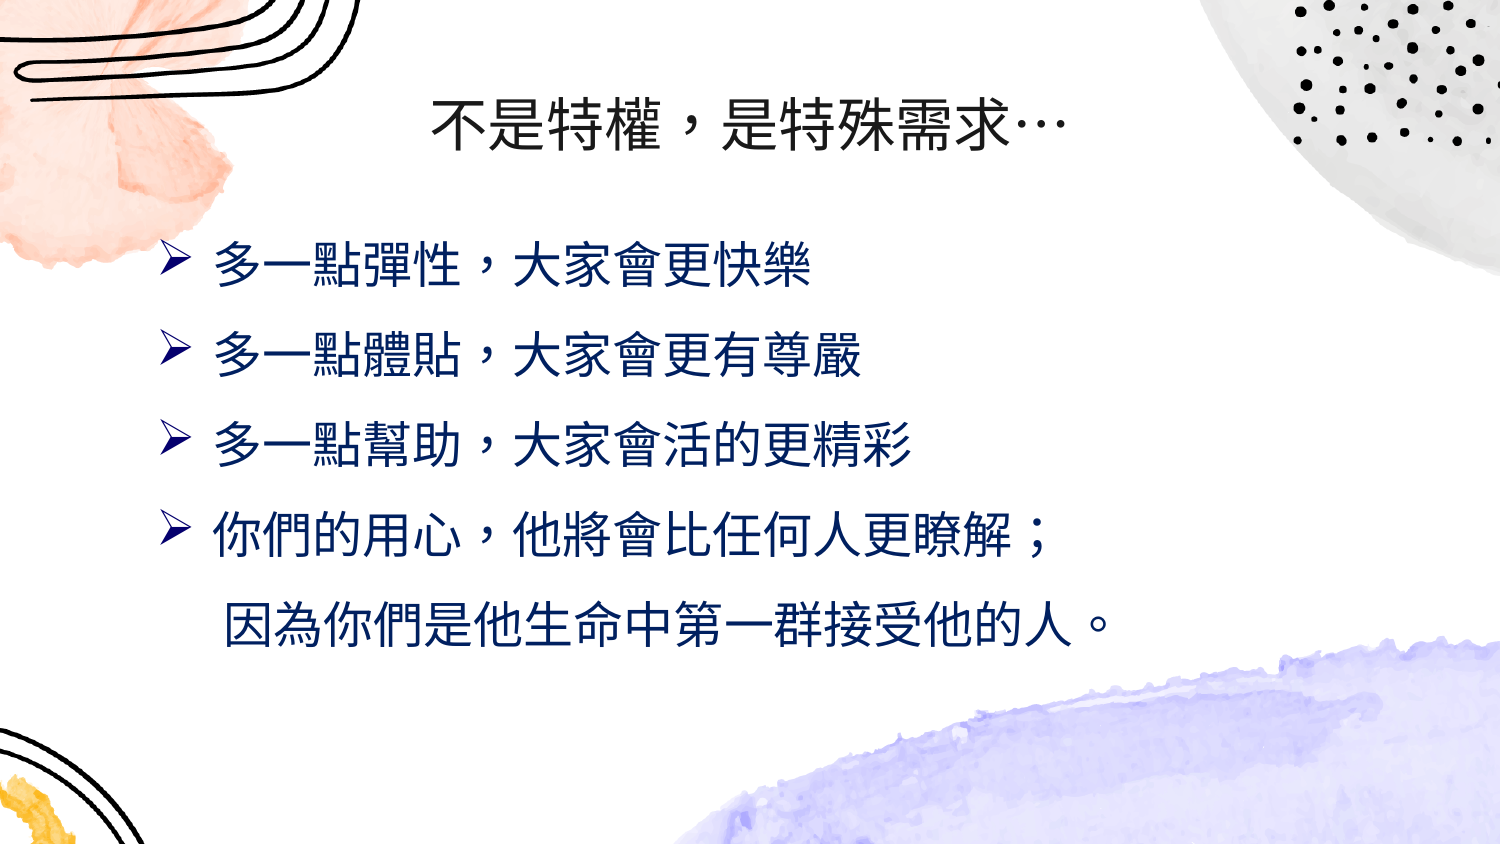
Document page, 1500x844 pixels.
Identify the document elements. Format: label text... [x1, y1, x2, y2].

list 多一點彈性，大家會更快樂 多一點體貼，大家會更有尊嚴 多一點幫助，大家會活的更精彩 你們的用心，他將會比任何人更瞭解； 因為你們是他生命中第一群接受他的人。 [118, 189, 1382, 750]
picture [0, 0, 1500, 844]
title 不是特權，是特殊需求… [118, 72, 1382, 167]
